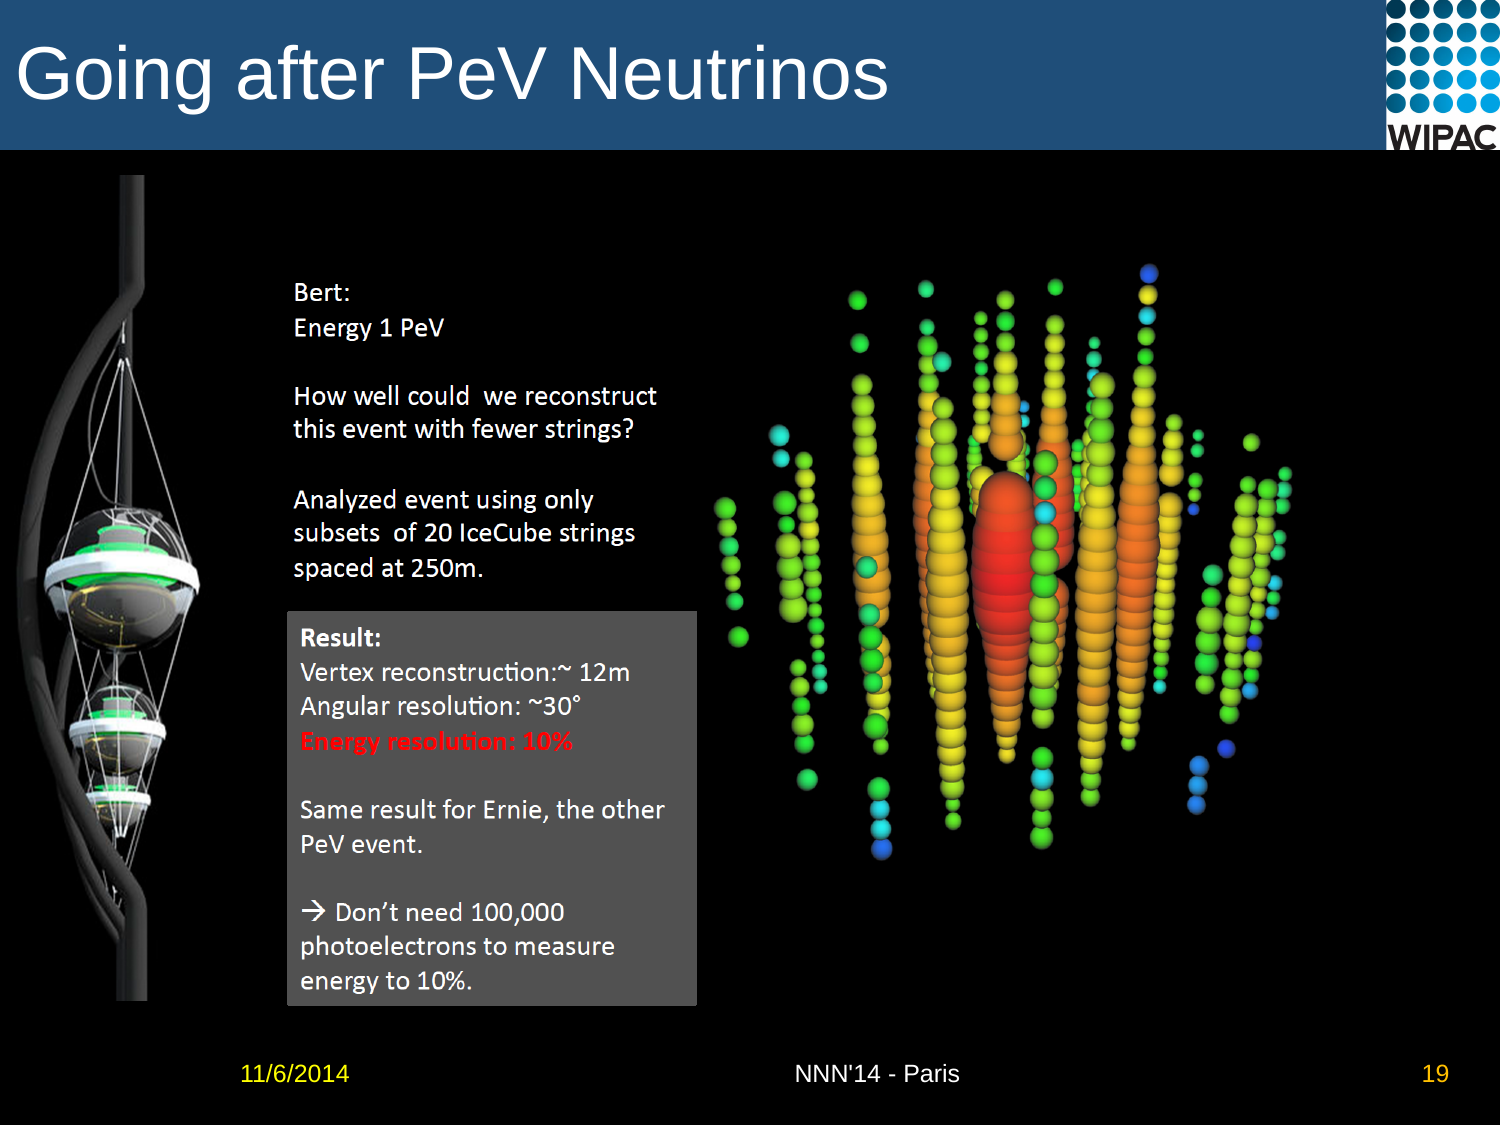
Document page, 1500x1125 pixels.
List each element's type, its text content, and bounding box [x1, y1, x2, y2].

picture [1387, 0, 1500, 150]
picture [0, 175, 213, 1001]
picture [241, 156, 1442, 1011]
slide_number 19 [1314, 1042, 1465, 1103]
title Going after PeV Neutrinos [0, 0, 1387, 150]
footer NNN'14 - Paris [496, 1042, 1259, 1103]
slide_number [225, 1042, 441, 1103]
